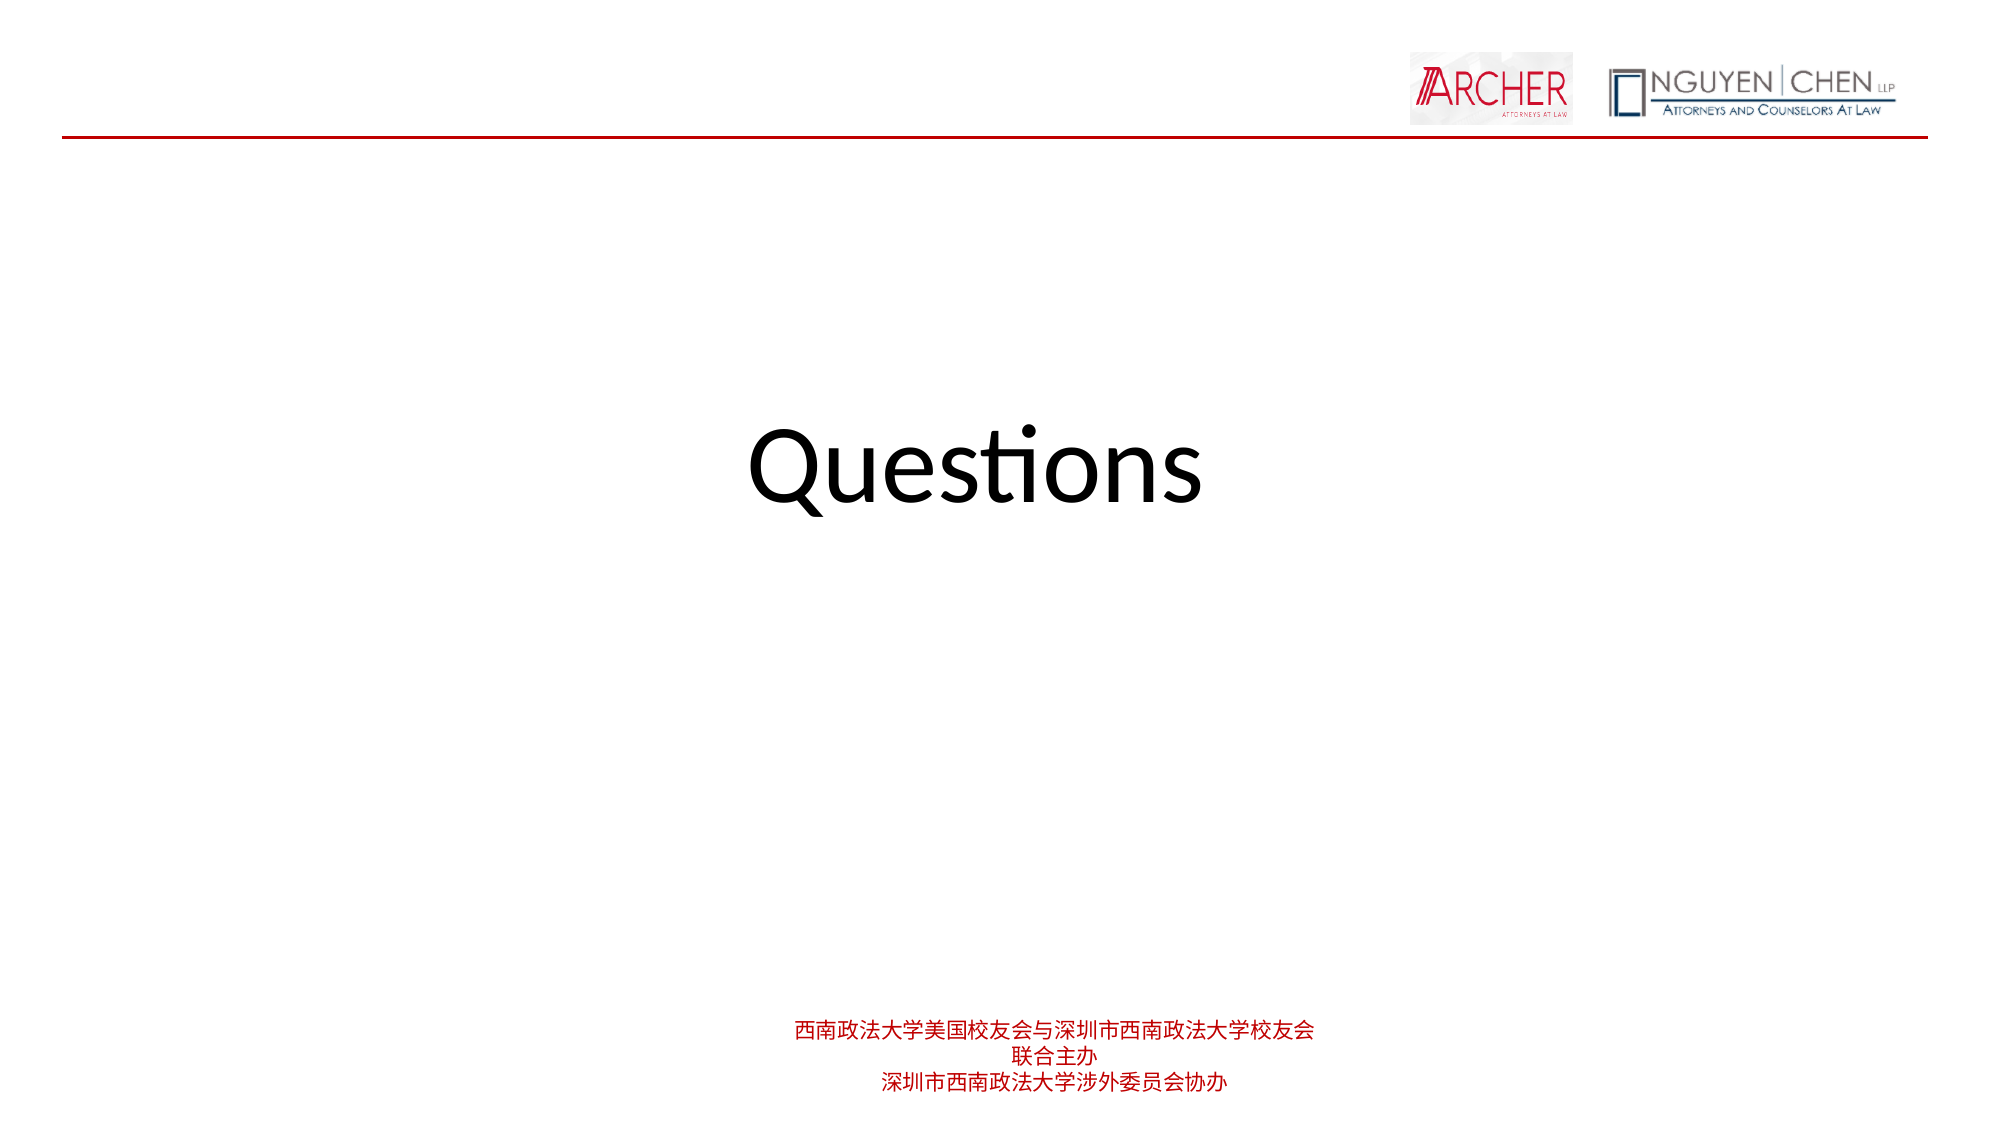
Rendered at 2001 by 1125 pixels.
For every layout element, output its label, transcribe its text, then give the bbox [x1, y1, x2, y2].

picture [1596, 59, 1899, 125]
picture [1410, 52, 1573, 125]
text_box Questions [205, 382, 1747, 533]
